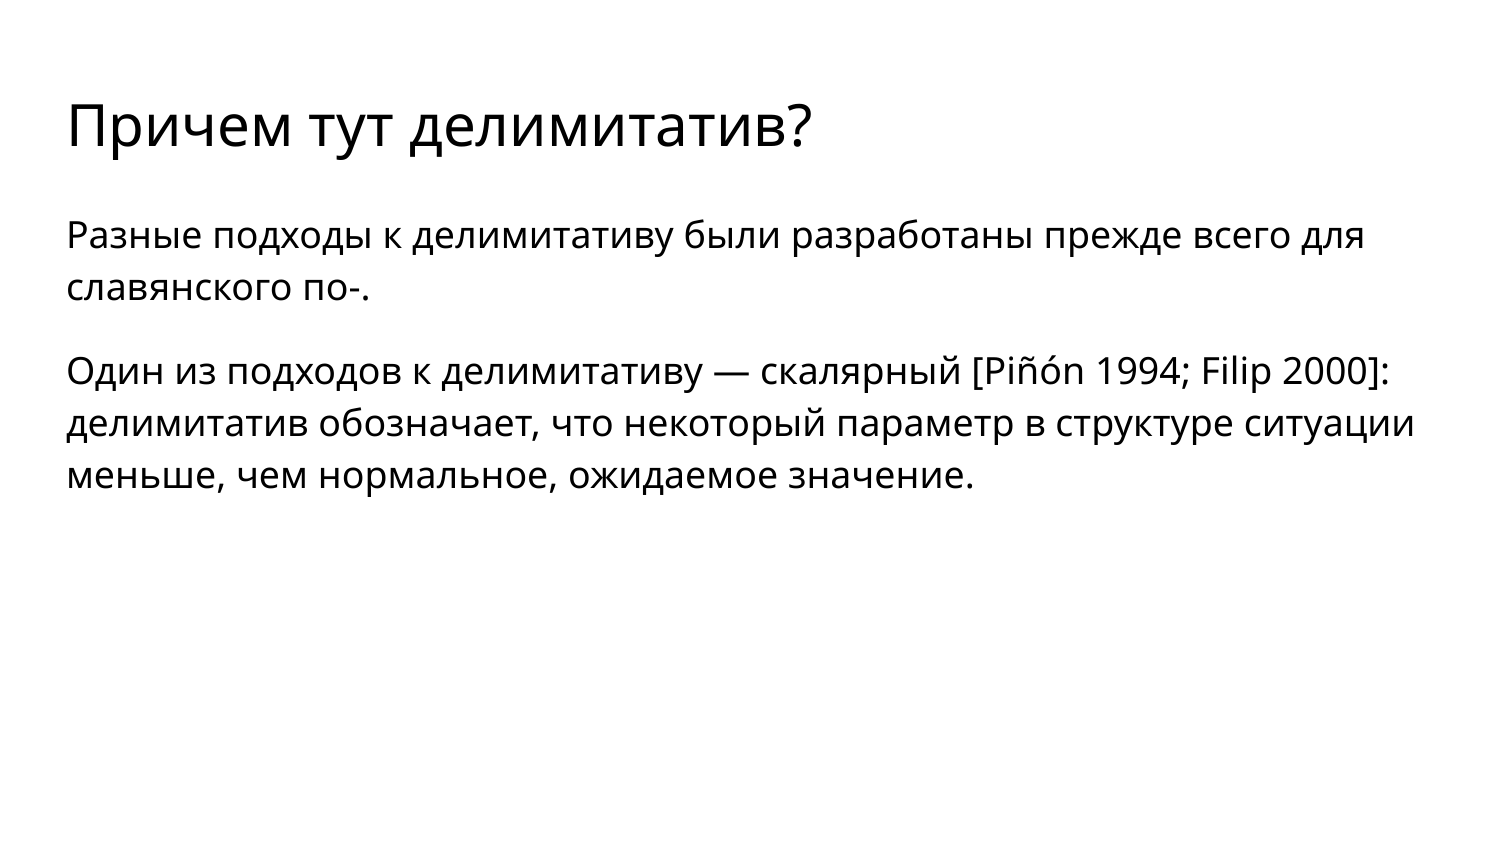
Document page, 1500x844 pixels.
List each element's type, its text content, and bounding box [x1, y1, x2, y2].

list Разные подходы к делимитативу были разработаны прежде всего для славянского по-. Один из подходов к делимитативу — скалярный [Piñón 1994; Filip 2000]: делимитатив обозначает, что некоторый параметр в структуре ситуации меньше, чем нормальное, ожидаемое значение. [51, 189, 1449, 750]
title Причем тут делимитатив? [51, 72, 1449, 167]
